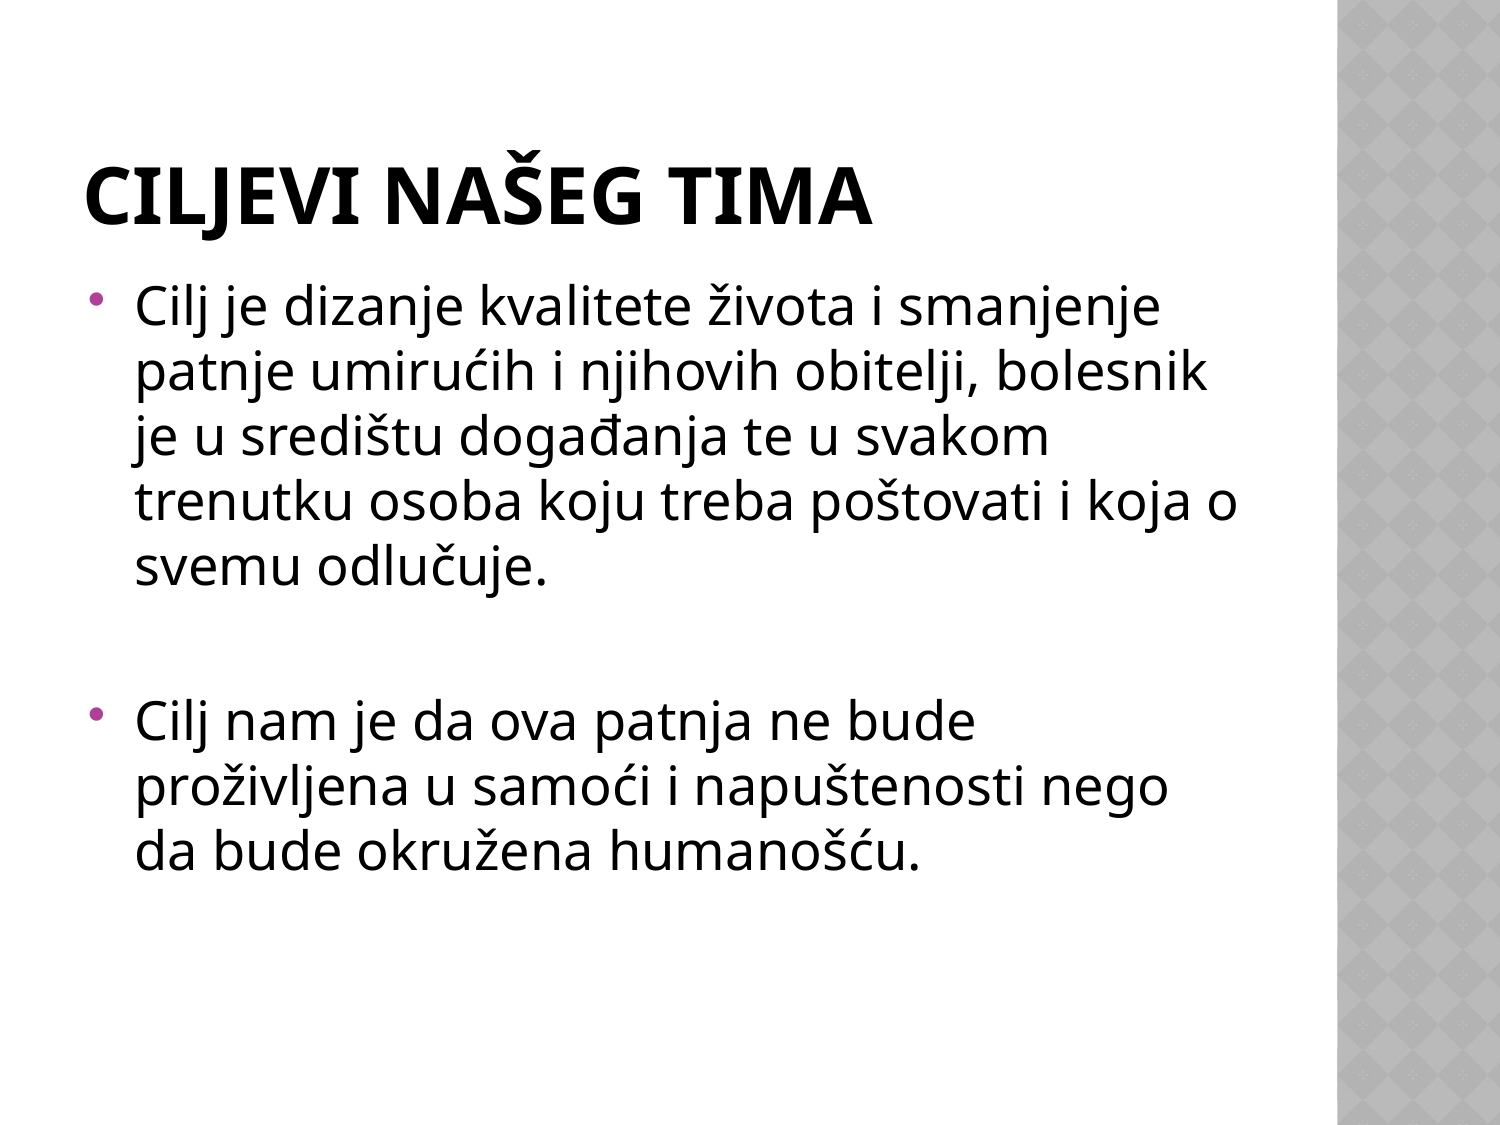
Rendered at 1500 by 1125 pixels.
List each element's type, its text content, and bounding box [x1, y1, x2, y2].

list Cilj je dizanje kvalitete života i smanjenje patnje umirućih i njihovih obitelji, bolesnik je u središtu događanja te u svakom trenutku osoba koju treba poštovati i koja o svemu odlučuje. Cilj nam je da ova patnja ne bude proživljena u samoći i napuštenosti nego da bude okružena humanošću. [75, 264, 1263, 1059]
title Ciljevi našeg tima [75, 52, 1263, 240]
